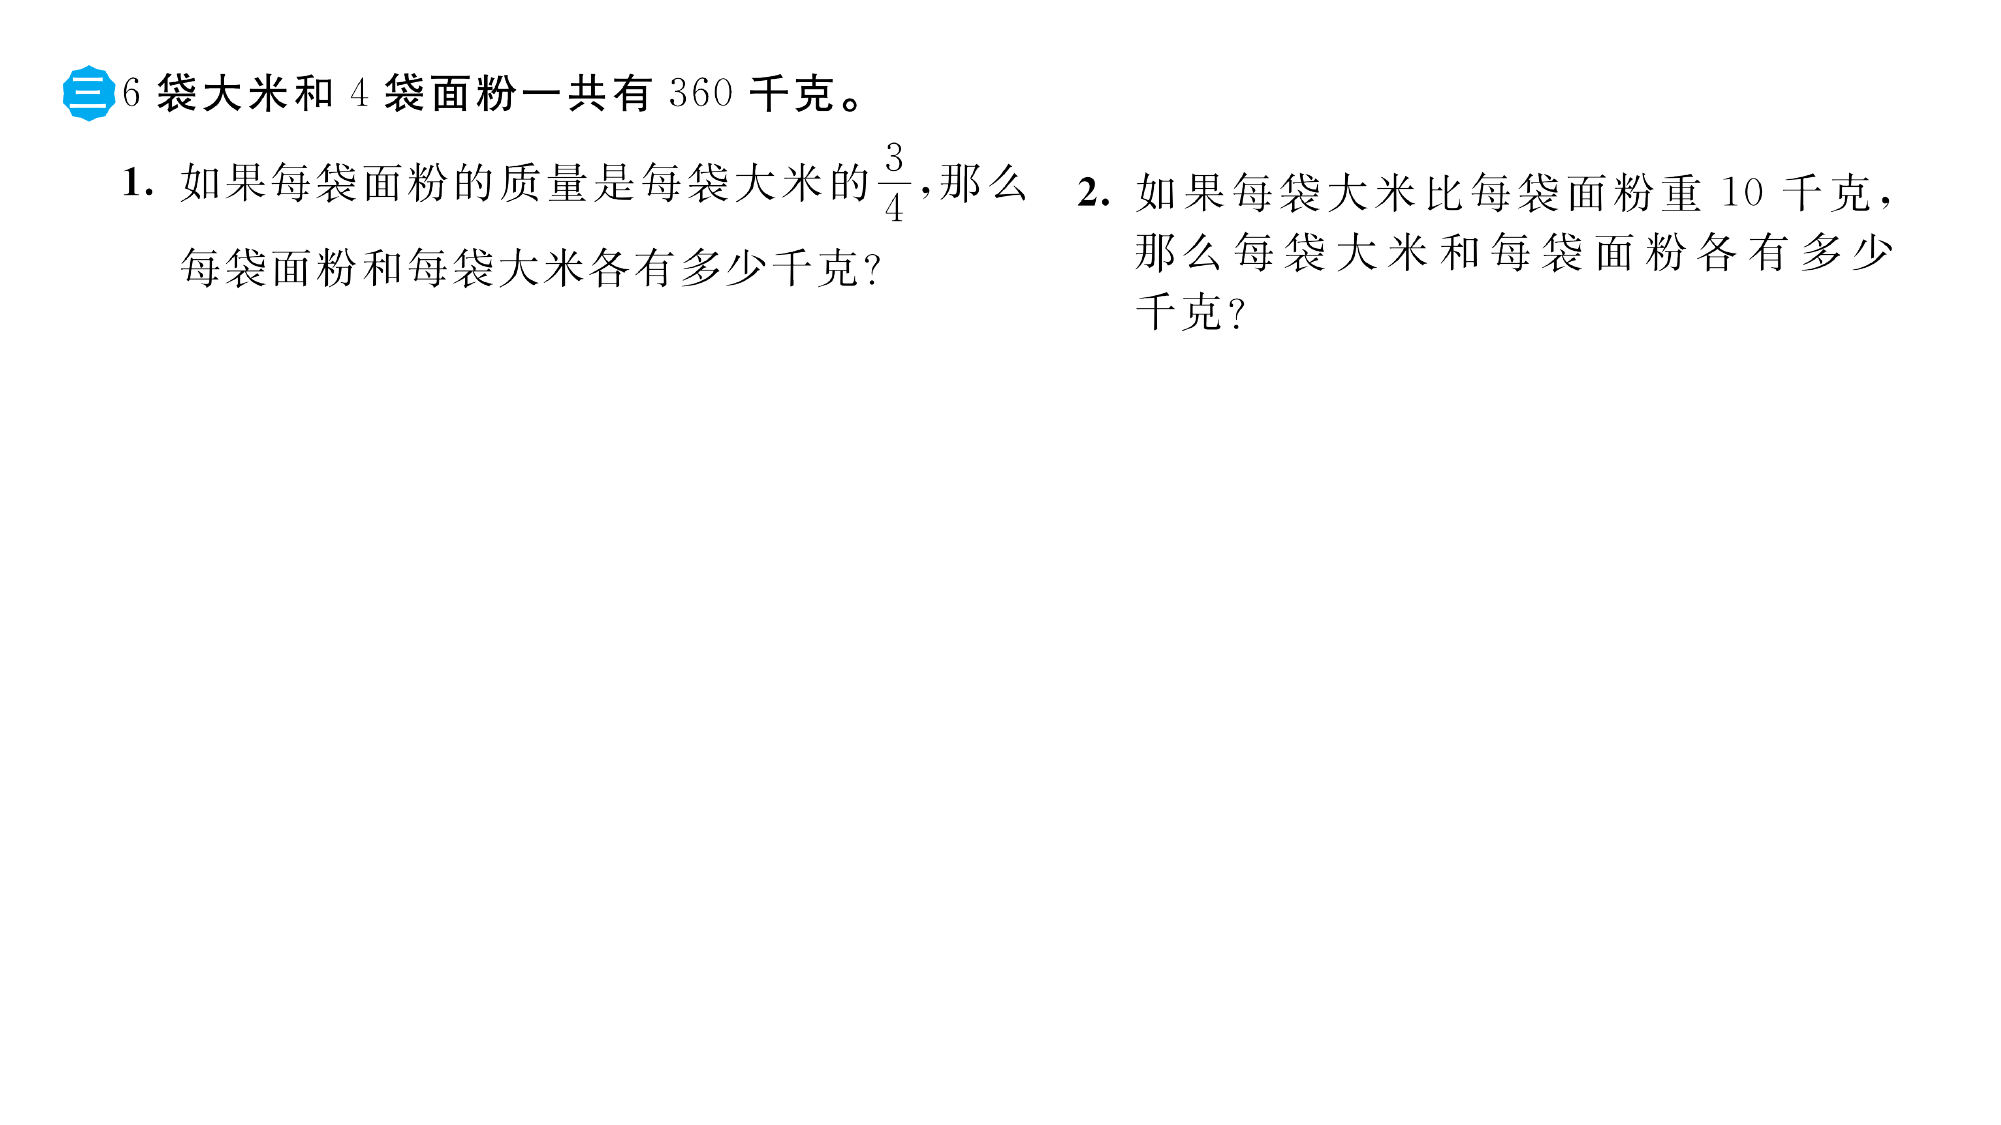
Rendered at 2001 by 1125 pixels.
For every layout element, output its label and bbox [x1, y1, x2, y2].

picture [58, 58, 1949, 802]
